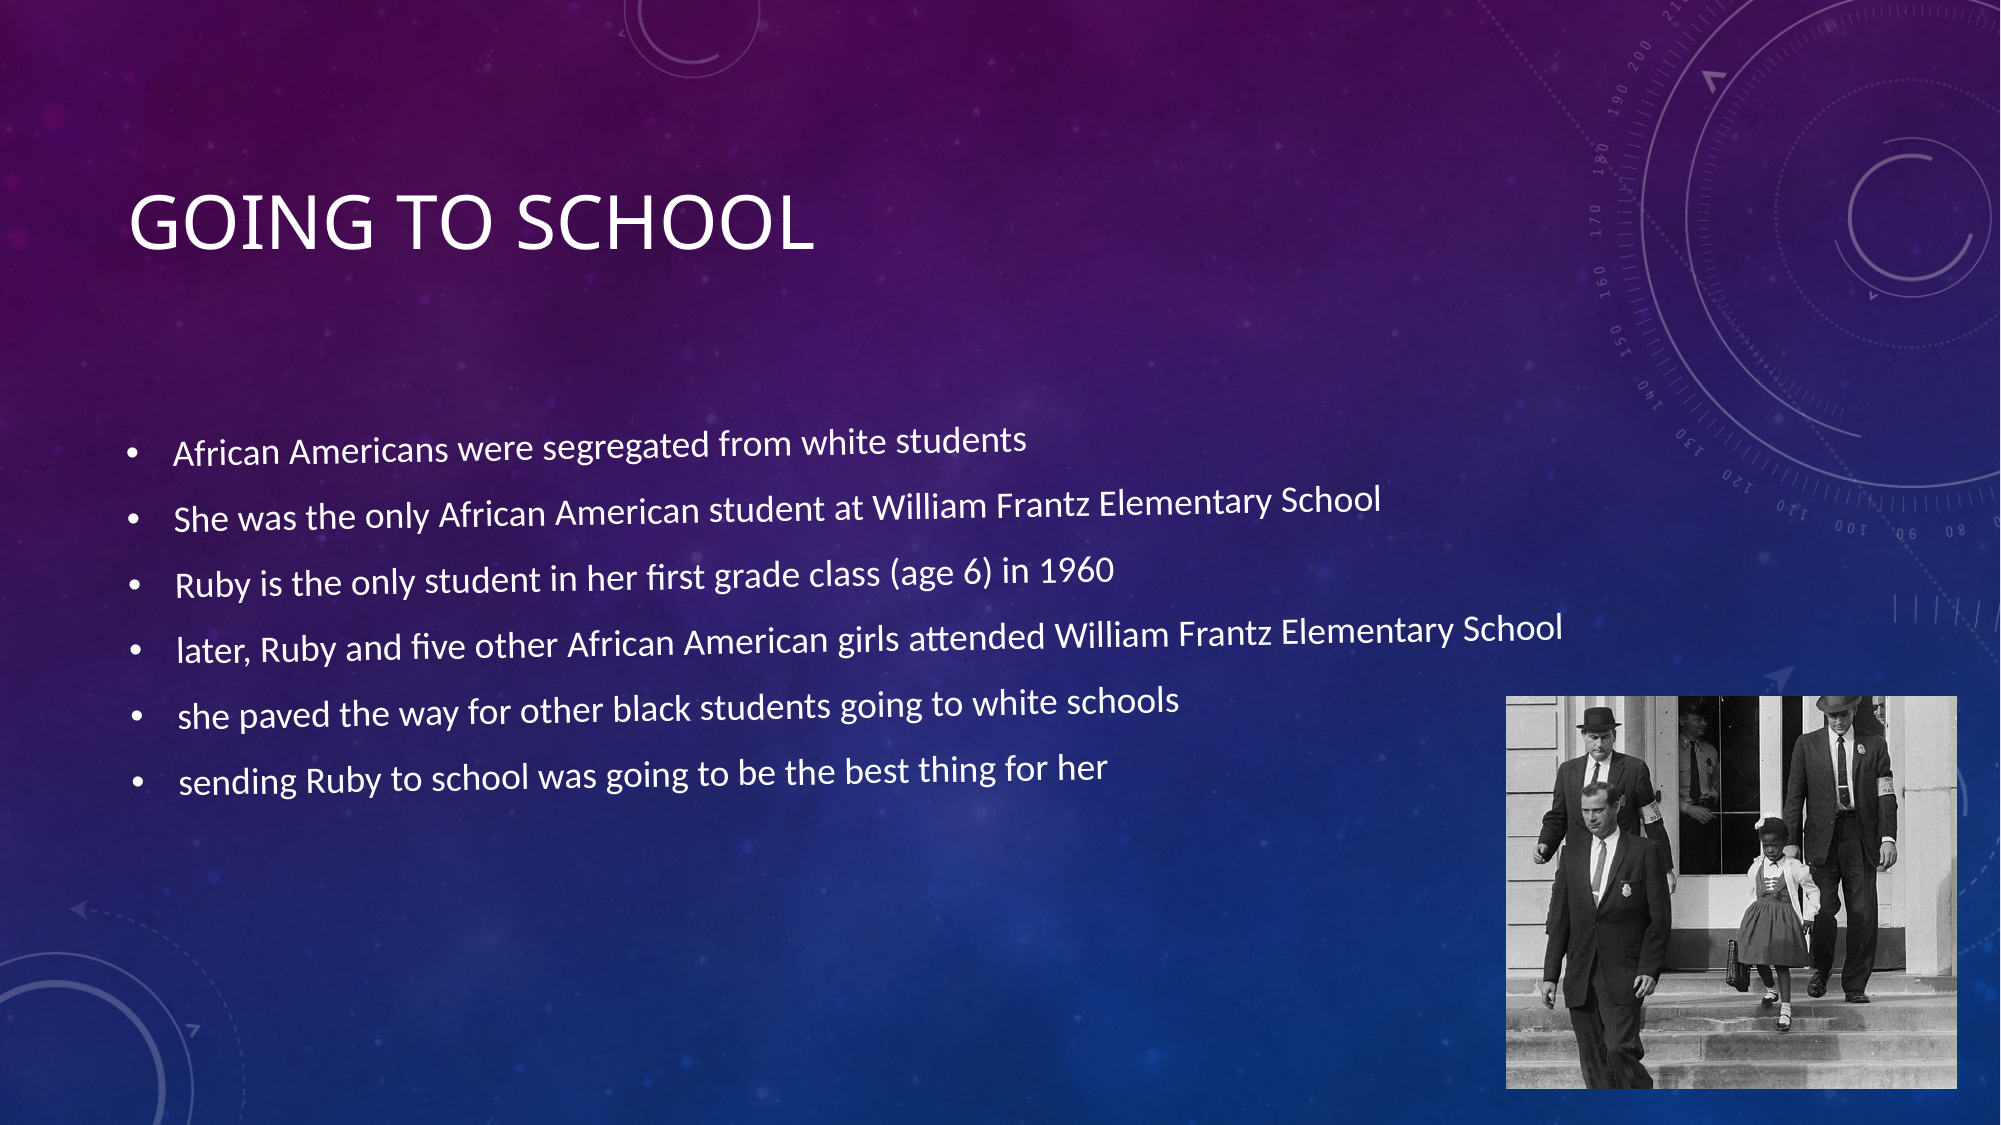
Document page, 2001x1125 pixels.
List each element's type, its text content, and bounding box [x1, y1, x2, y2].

title Going to School [112, 99, 1775, 339]
list African Americans were segregated from white students She was the only African American student at William Frantz Elementary School Ruby is the only student in her first grade class (age 6) in 1960 later, Ruby and five other African American girls attended William Frantz Elementary School she paved the way for other black students going to white schools sending Ruby to school was going to be the best thing for her [108, 321, 1778, 950]
picture [0, 0, 2001, 1125]
